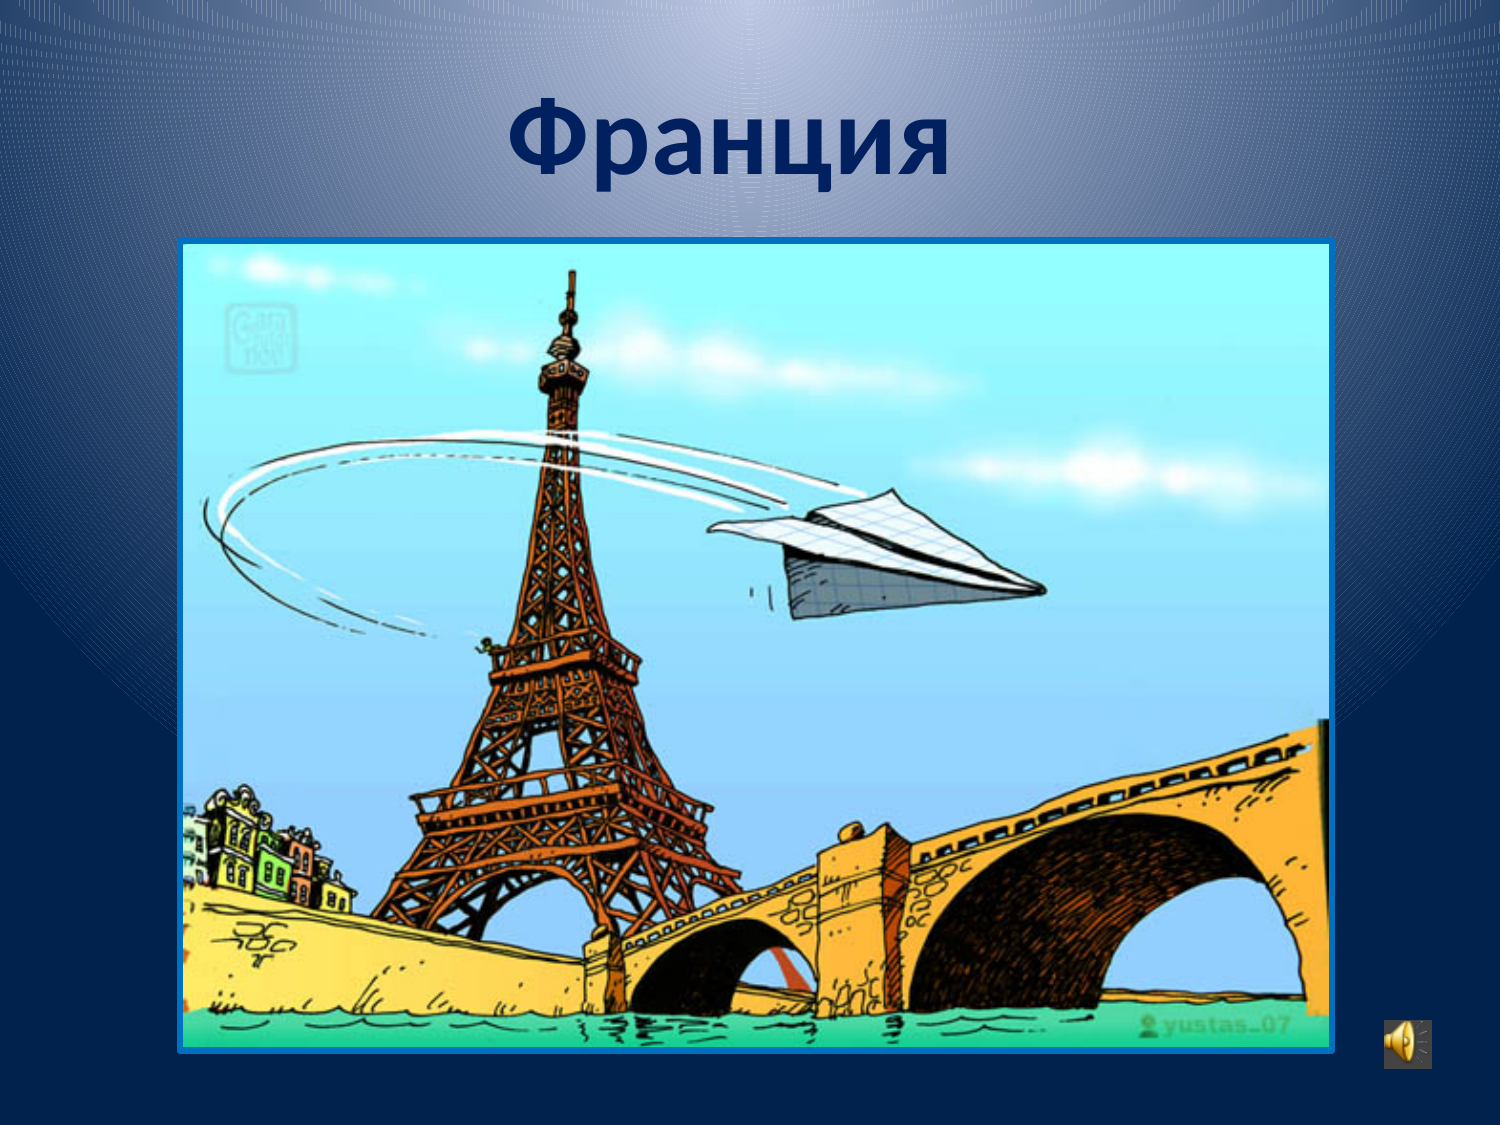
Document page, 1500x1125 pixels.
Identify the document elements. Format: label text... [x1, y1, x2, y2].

picture [182, 243, 1329, 1048]
picture [1382, 1019, 1434, 1070]
text_box Франция [492, 54, 970, 205]
